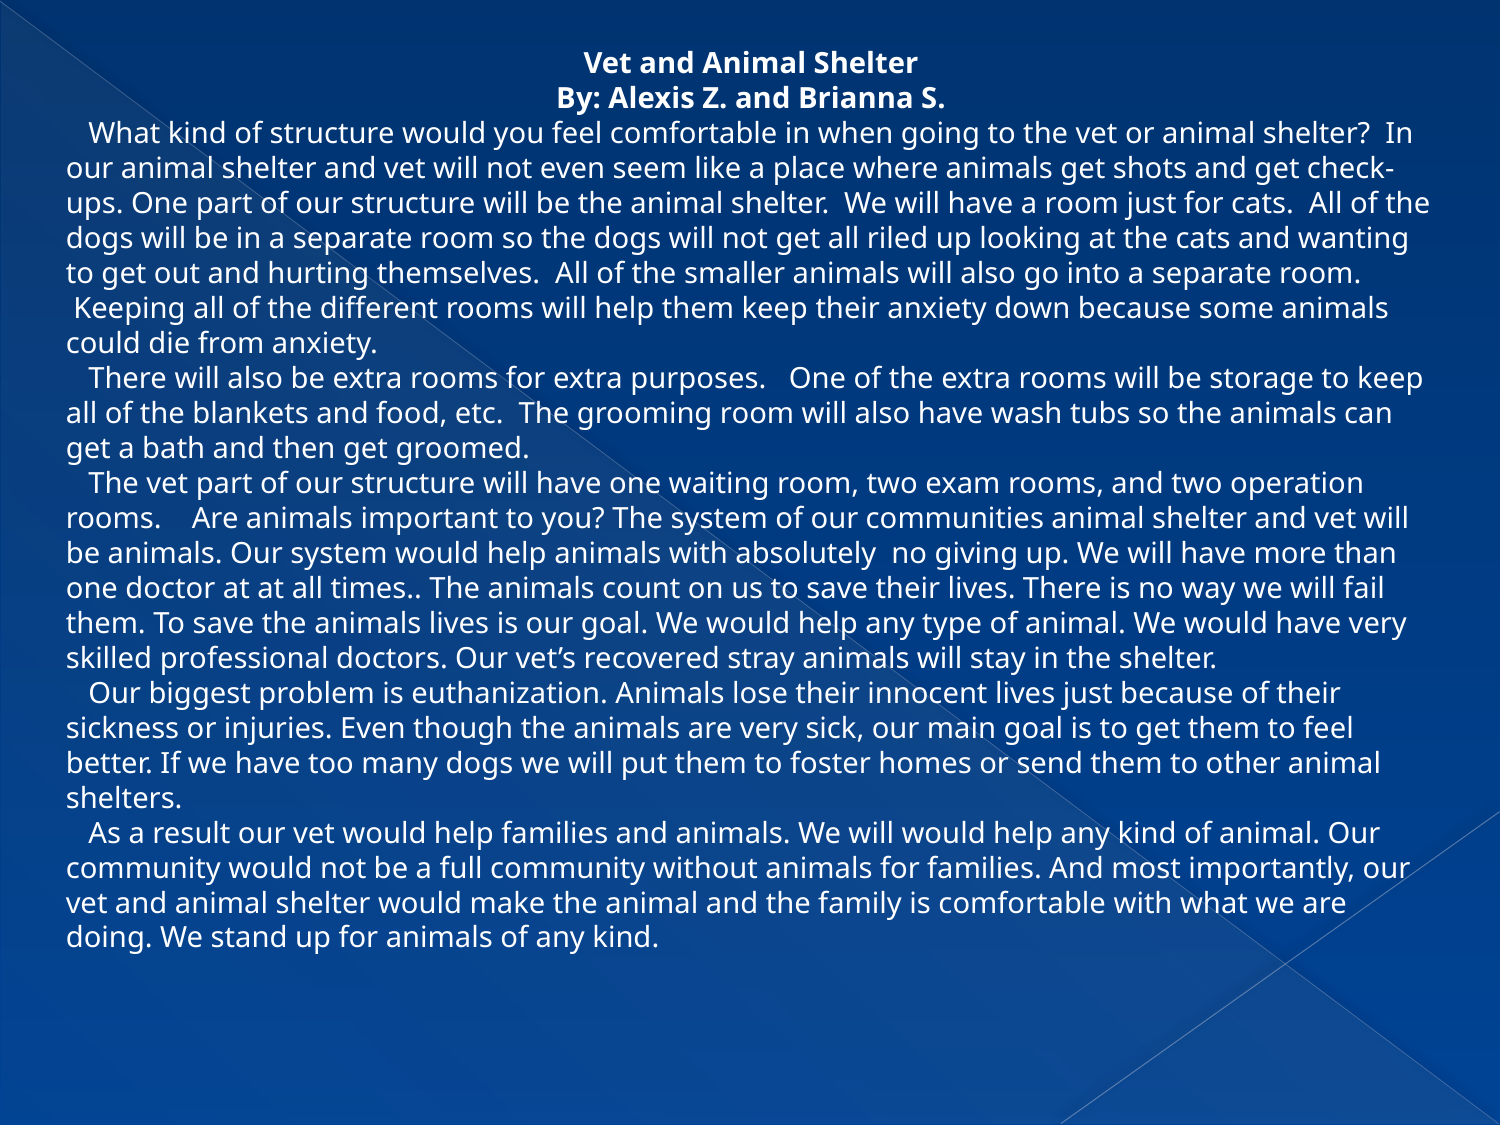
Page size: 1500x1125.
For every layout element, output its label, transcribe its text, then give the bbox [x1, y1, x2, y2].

text_box Vet and Animal Shelter By: Alexis Z. and Brianna S. What kind of structure would you feel comfortable in when going to the vet or animal shelter? In our animal shelter and vet will not even seem like a place where animals get shots and get check-ups. One part of our structure will be the animal shelter. We will have a room just for cats. All of the dogs will be in a separate room so the dogs will not get all riled up looking at the cats and wanting to get out and hurting themselves. All of the smaller animals will also go into a separate room. Keeping all of the different rooms will help them keep their anxiety down because some animals could die from anxiety. There will also be extra rooms for extra purposes. One of the extra rooms will be storage to keep all of the blankets and food, etc. The grooming room will also have wash tubs so the animals can get a bath and then get groomed. The vet part of our structure will have one waiting room, two exam rooms, and two operation rooms. Are animals important to you? The system of our communities animal shelter and vet will be animals. Our system would help animals with absolutely no giving up. We will have more than one doctor at at all times.. The animals count on us to save their lives. There is no way we will fail them. To save the animals lives is our goal. We would help any type of animal. We would have very skilled professional doctors. Our vet’s recovered stray animals will stay in the shelter. Our biggest problem is euthanization. Animals lose their innocent lives just because of their sickness or injuries. Even though the animals are very sick, our main goal is to get them to feel better. If we have too many dogs we will put them to foster homes or send them to other animal shelters. As a result our vet would help families and animals. We will would help any kind of animal. Our community would not be a full community without animals for families. And most importantly, our vet and animal shelter would make the animal and the family is comfortable with what we are doing. We stand up for animals of any kind. [51, 37, 1452, 962]
